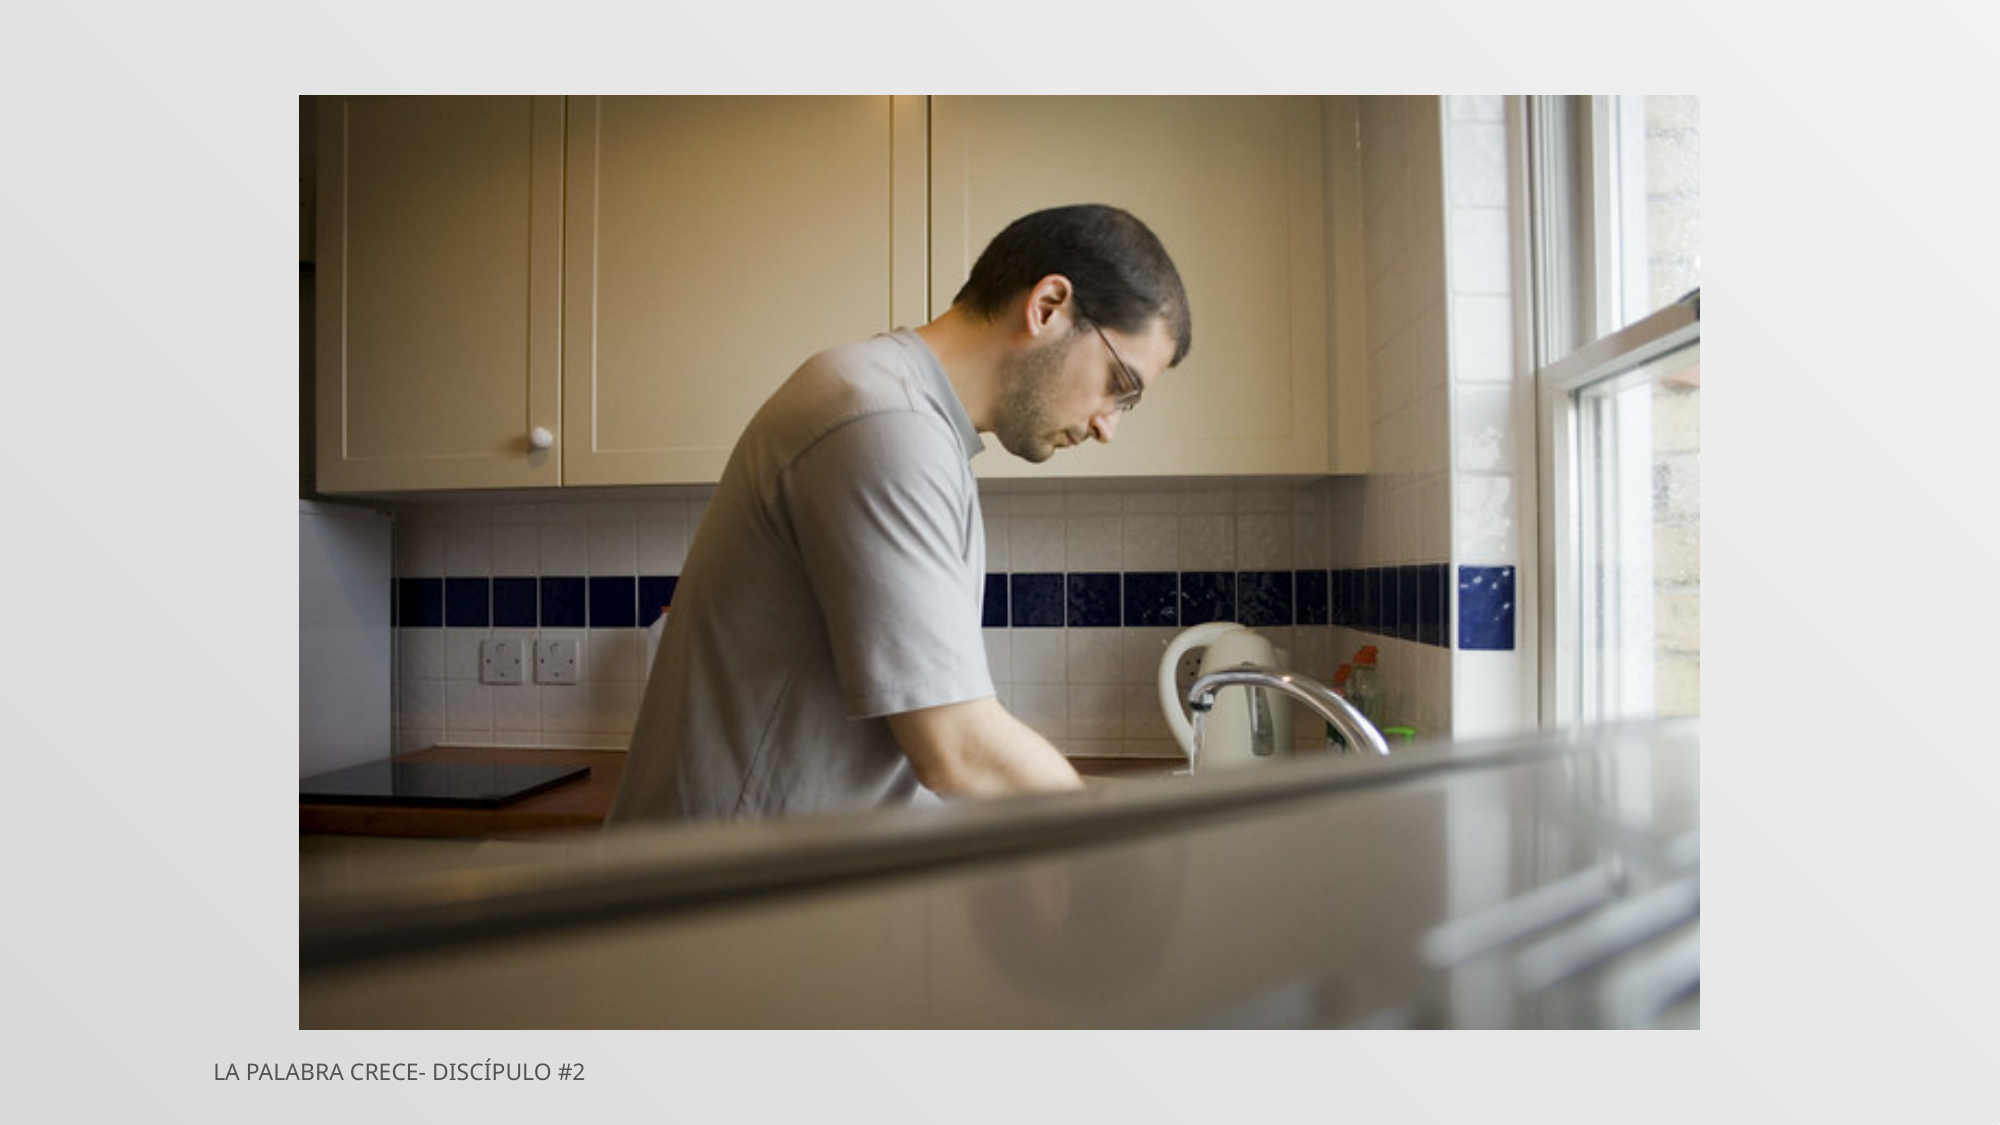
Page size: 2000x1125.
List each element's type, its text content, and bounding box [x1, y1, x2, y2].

footer La Palabra Crece- Discípulo #2 [198, 1057, 1288, 1088]
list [299, 95, 1700, 1030]
